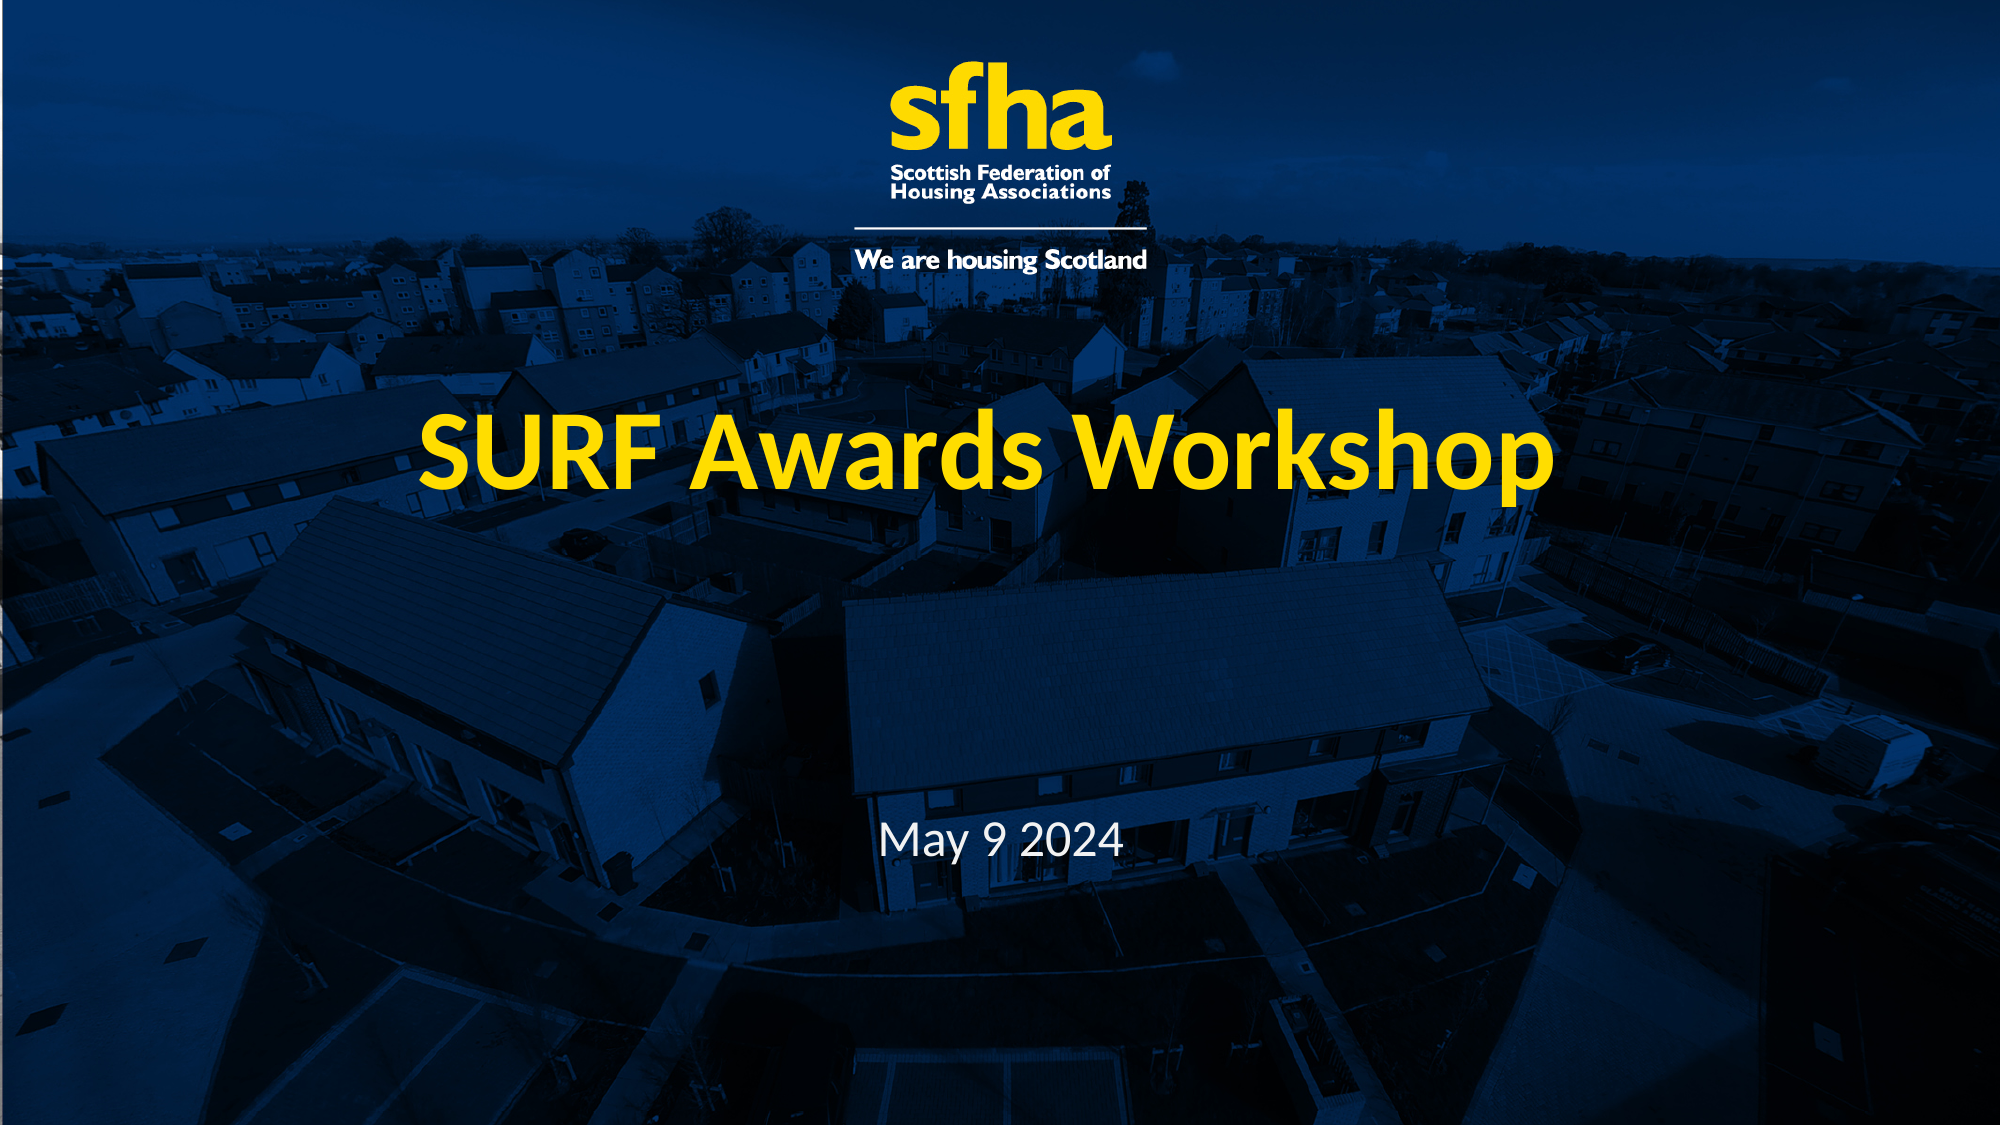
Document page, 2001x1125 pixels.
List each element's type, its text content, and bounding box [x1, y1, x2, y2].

title SURF Awards Workshop [75, 367, 1926, 771]
picture [0, 0, 2000, 1125]
subtitle May 9 2024 [75, 796, 1926, 1038]
